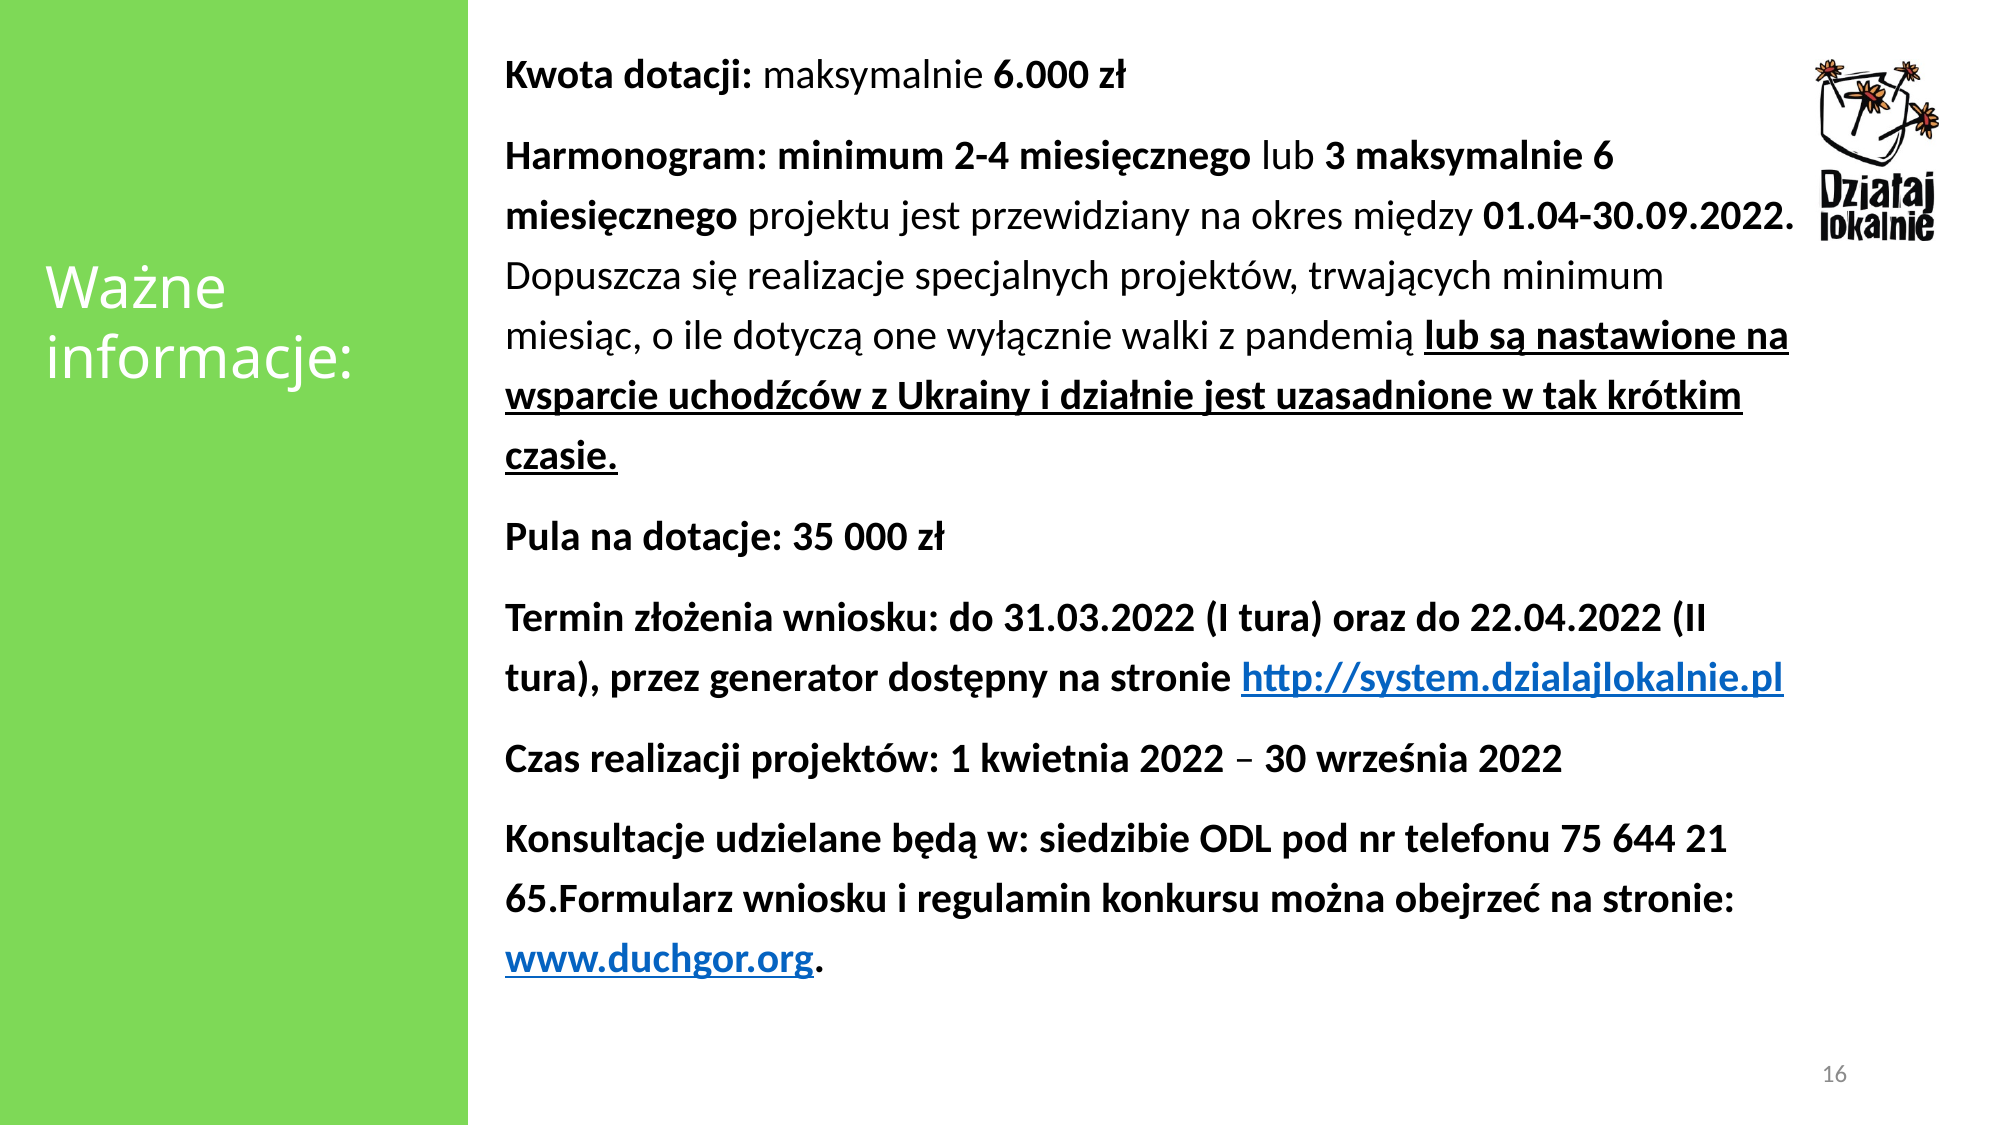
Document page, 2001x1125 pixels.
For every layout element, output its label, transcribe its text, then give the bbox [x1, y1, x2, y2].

picture [0, 0, 468, 1125]
picture [1827, 59, 1939, 241]
list Kwota dotacji: maksymalnie 6.000 zł Harmonogram: minimum 2-4 miesięcznego lub 3 maksymalnie 6 miesięcznego projektu jest przewidziany na okres między 01.04-30.09.2022. Dopuszcza się realizacje specjalnych projektów, trwających minimum miesiąc, o ile dotyczą one wyłącznie walki z pandemią lub są nastawione na wsparcie uchodźców z Ukrainy i działnie jest uzasadnione w tak krótkim czasie. Pula na dotacje: 35 000 zł Termin złożenia wniosku: do 31.03.2022 (I tura) oraz do 22.04.2022 (II tura), przez generator dostępny na stronie http://system.dzialajlokalnie.pl Czas realizacji projektów: 1 kwietnia 2022 – 30 września 2022 Konsultacje udzielane będą w: siedzibie ODL pod nr telefonu 75 644 21 65.Formularz wniosku i regulamin konkursu można obejrzeć na stronie: www.duchgor.org. [490, 29, 1827, 1084]
slide_number 16 [1412, 1042, 1863, 1103]
text_box Ważne informacje: [30, 242, 423, 398]
